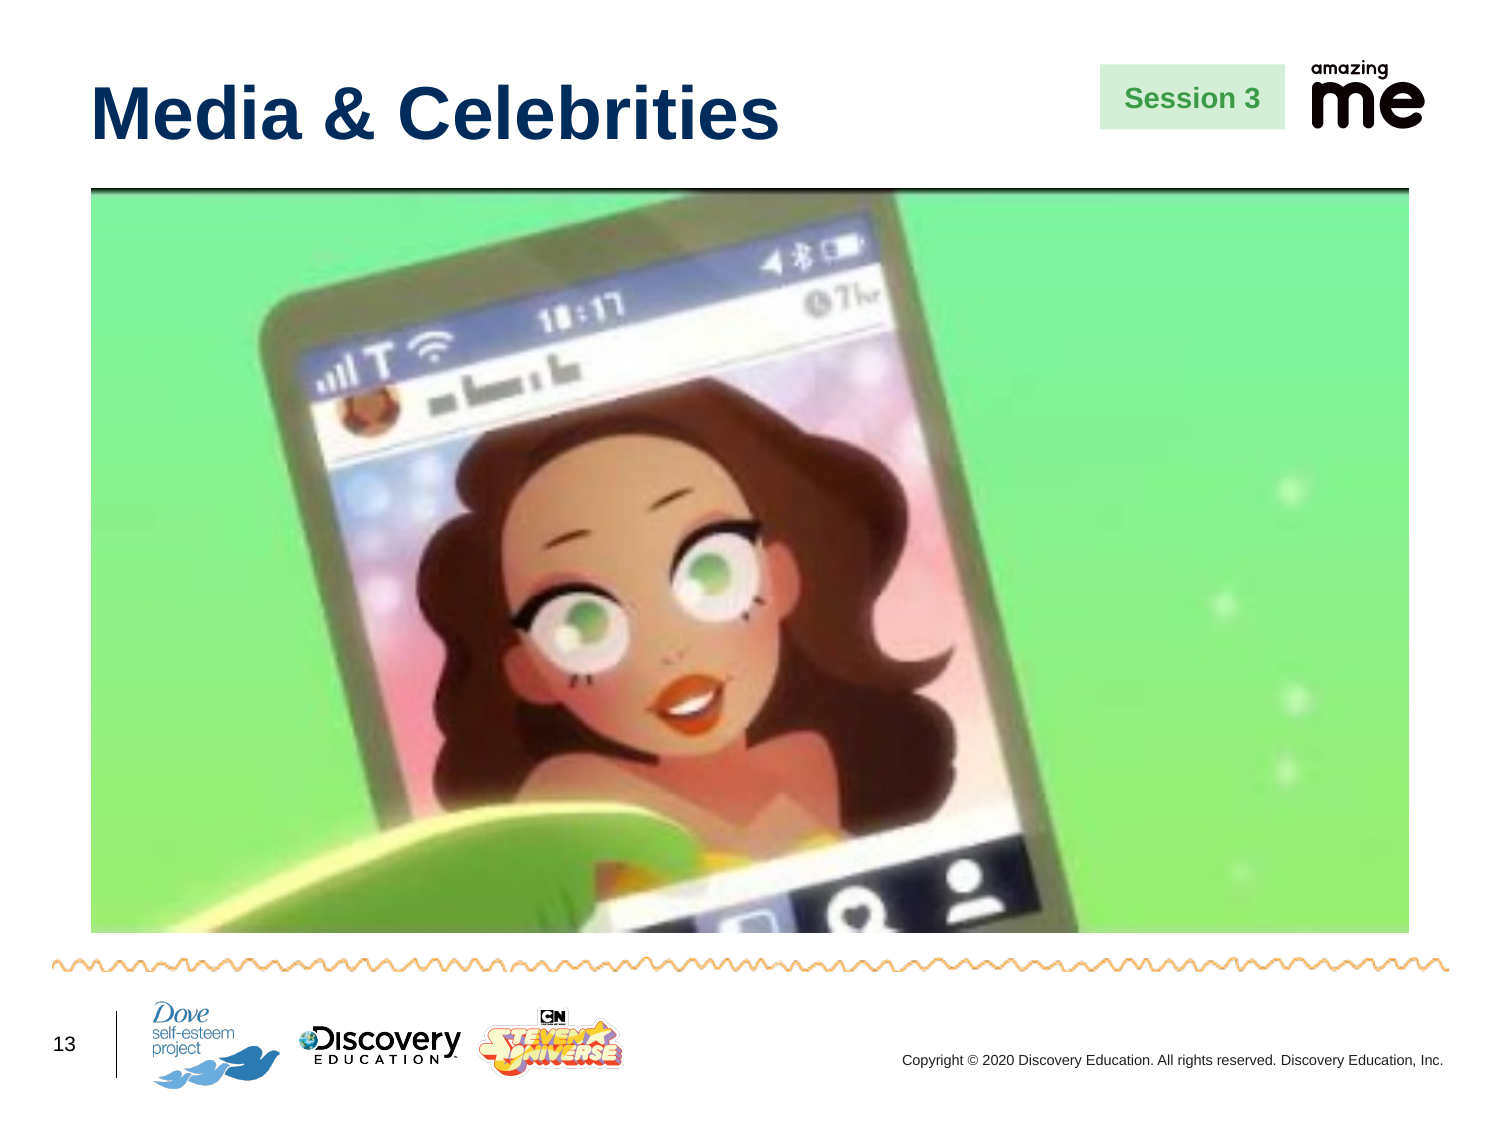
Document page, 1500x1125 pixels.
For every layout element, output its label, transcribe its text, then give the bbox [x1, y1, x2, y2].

title Media & Celebrities [75, 59, 1341, 172]
picture [1341, 59, 1425, 129]
picture [298, 1026, 461, 1064]
text_box Session 3 [1100, 64, 1285, 130]
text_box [90, 187, 1410, 934]
